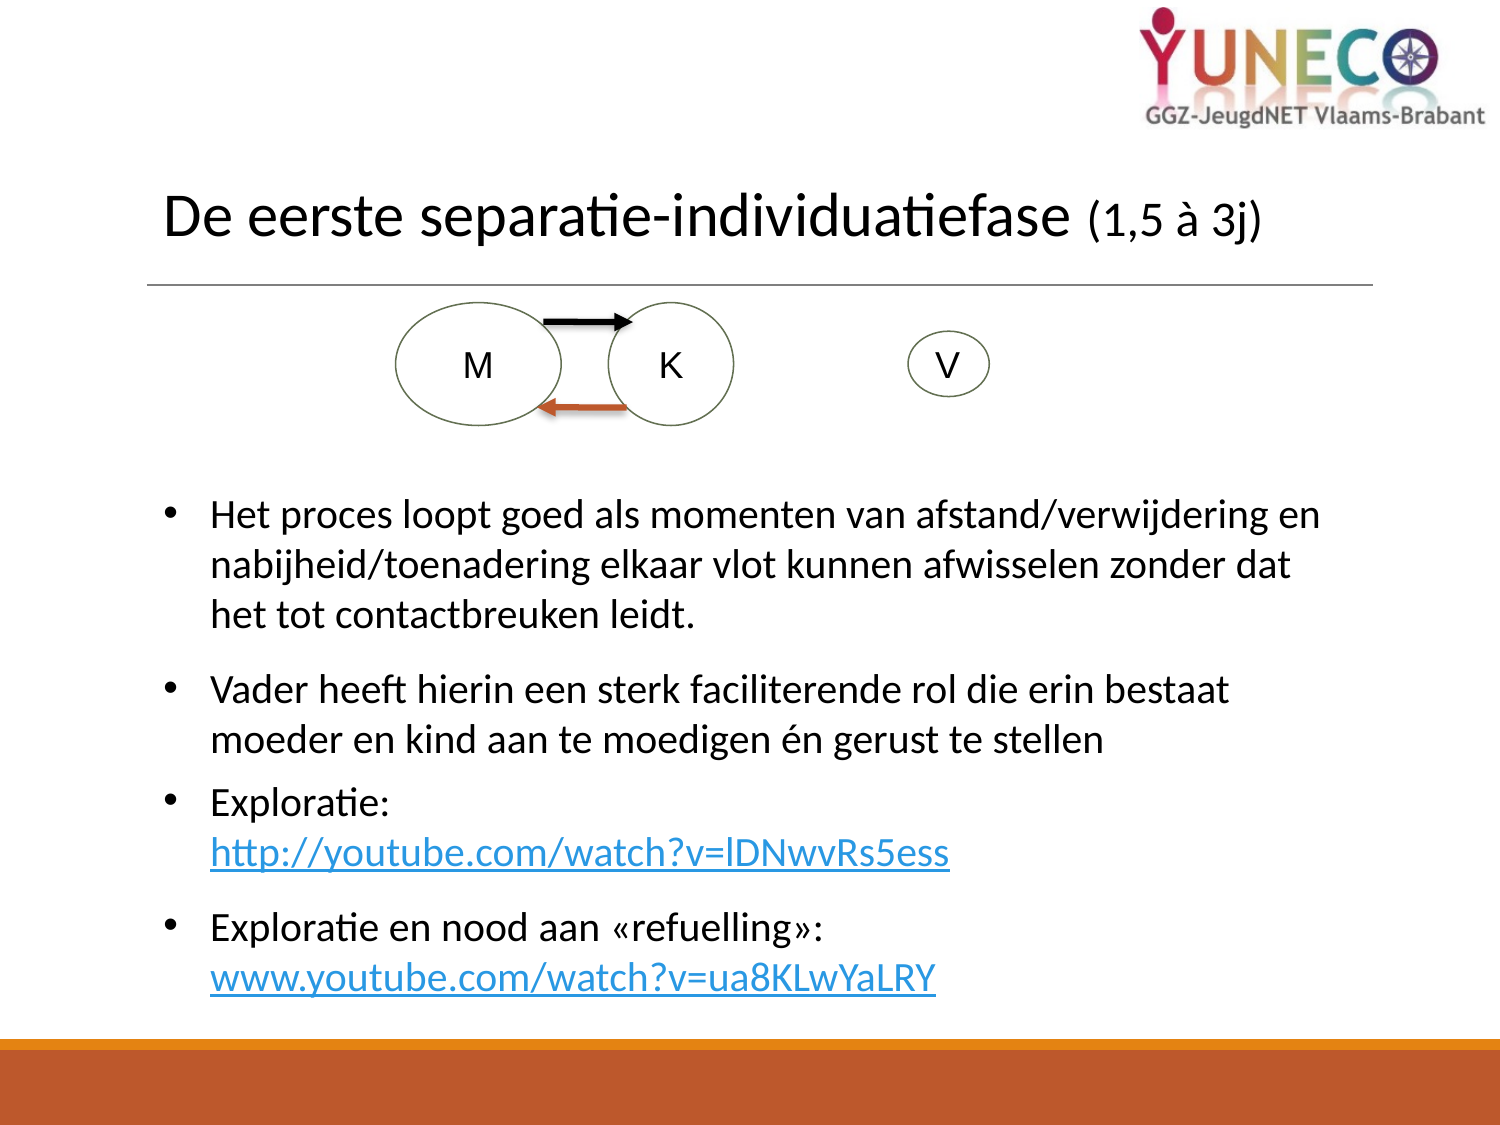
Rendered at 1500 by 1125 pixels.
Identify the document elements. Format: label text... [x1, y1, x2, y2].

list De eerste separatie-individuatiefase (1,5 à 3j) [148, 167, 1355, 282]
text_box K [608, 302, 734, 426]
text_box M [395, 302, 562, 426]
text_box V [908, 331, 990, 397]
text_box Het proces loopt goed als momenten van afstand/verwijdering en nabijheid/toenadering elkaar vlot kunnen afwisselen zonder dat het tot contactbreuken leidt. Vader heeft hierin een sterk faciliterende rol die erin bestaat moeder en kind aan te moedigen én gerust te stellen Exploratie: http://youtube.com/watch?v=lDNwvRs5ess Exploratie en nood aan «refuelling»: www.youtube.com/watch?v=ua8KLwYaLRY [148, 479, 1355, 1023]
picture [1139, 6, 1500, 136]
